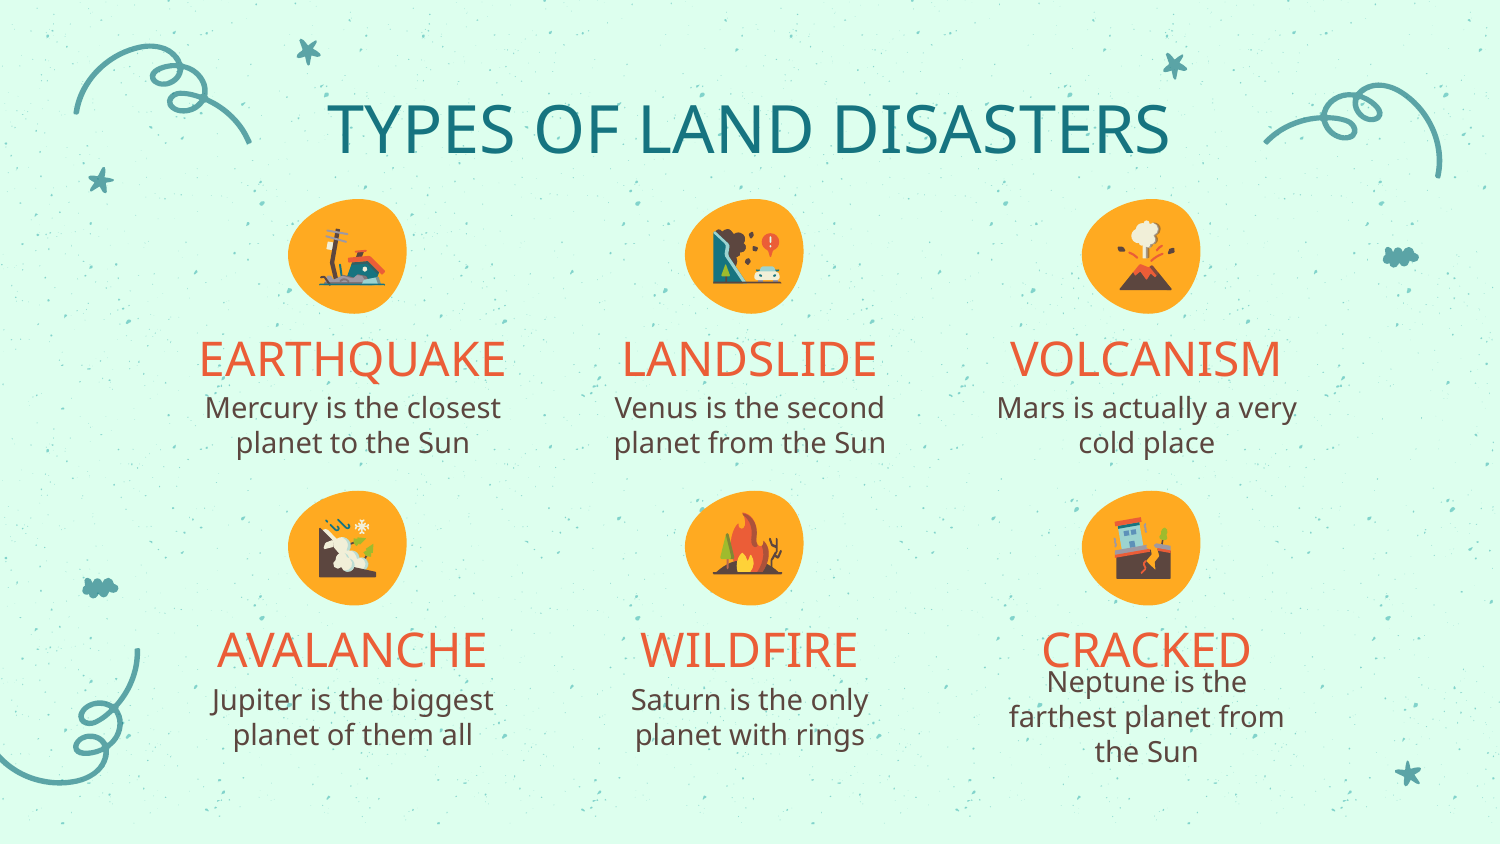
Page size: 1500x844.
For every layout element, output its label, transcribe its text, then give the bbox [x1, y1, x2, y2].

subtitle Mercury is the closest planet to the Sun [183, 384, 523, 465]
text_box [318, 518, 377, 578]
text_box [288, 199, 407, 314]
title LANDSLIDE [580, 326, 920, 384]
text_box [684, 199, 804, 314]
text_box [288, 490, 407, 606]
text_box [713, 228, 782, 284]
text_box [1081, 490, 1201, 606]
subtitle Neptune is the farthest planet from the Sun [977, 676, 1317, 756]
text_box [684, 490, 804, 606]
title AVALANCHE [183, 618, 523, 676]
subtitle Saturn is the only planet with rings [580, 676, 920, 756]
title WILDFIRE [580, 618, 920, 676]
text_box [318, 228, 386, 287]
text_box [712, 512, 783, 575]
title EARTHQUAKE [183, 326, 523, 384]
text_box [1112, 516, 1171, 580]
text_box [1081, 199, 1201, 314]
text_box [1116, 220, 1175, 291]
title TYPES OF LAND DISASTERS [118, 87, 1382, 167]
subtitle Venus is the second planet from the Sun [580, 384, 920, 465]
subtitle Mars is actually a very cold place [977, 384, 1317, 465]
title VOLCANISM [977, 326, 1317, 384]
subtitle Jupiter is the biggest planet of them all [183, 676, 523, 756]
title CRACKED [977, 618, 1317, 676]
